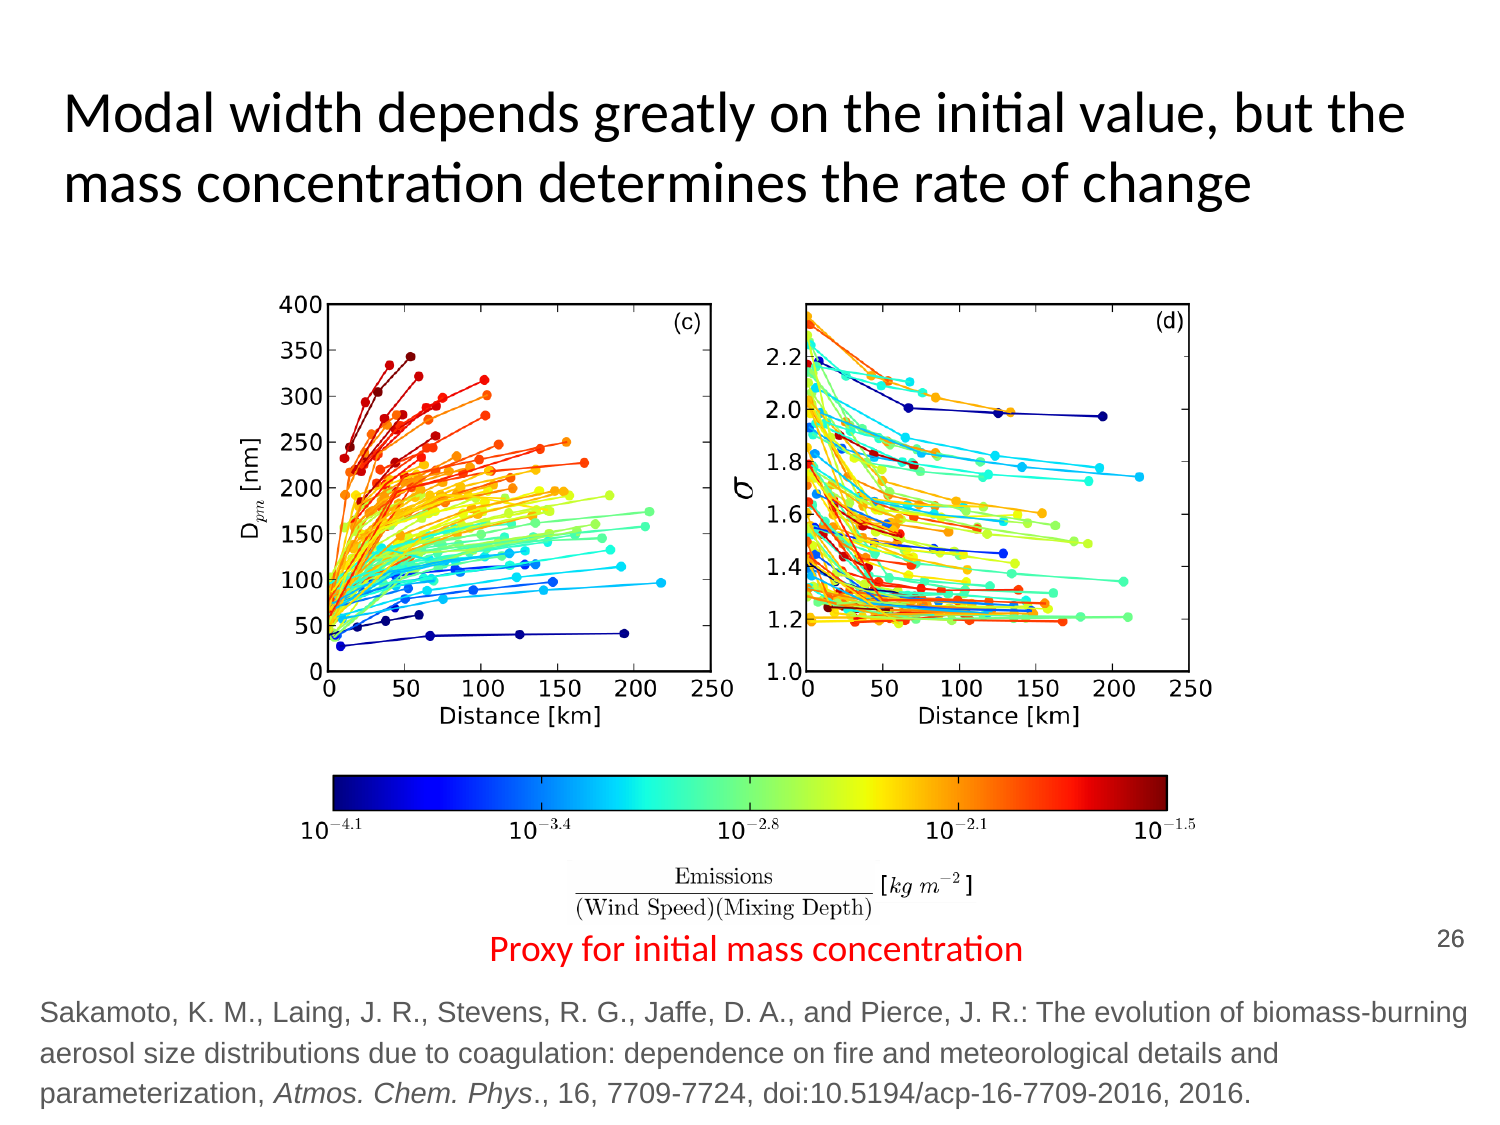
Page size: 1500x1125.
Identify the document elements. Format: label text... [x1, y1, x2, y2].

picture [225, 284, 1222, 846]
title Modal width depends greatly on the initial value, but the mass concentration determines the rate of change [48, 58, 1447, 153]
picture [566, 860, 977, 926]
text_box Proxy for initial mass concentration [474, 917, 1069, 977]
slide_number 26 [1389, 905, 1480, 971]
text_box Sakamoto, K. M., Laing, J. R., Stevens, R. G., Jaffe, D. A., and Pierce, J. R.: The evolution of biomass-burning aerosol size distributions due to coagulation: dependence on fire and meteorological details and parameterization, Atmos. Chem. Phys., 16, 7709-7724, doi:10.5194/acp-16-7709-2016, 2016. [24, 973, 1500, 1064]
